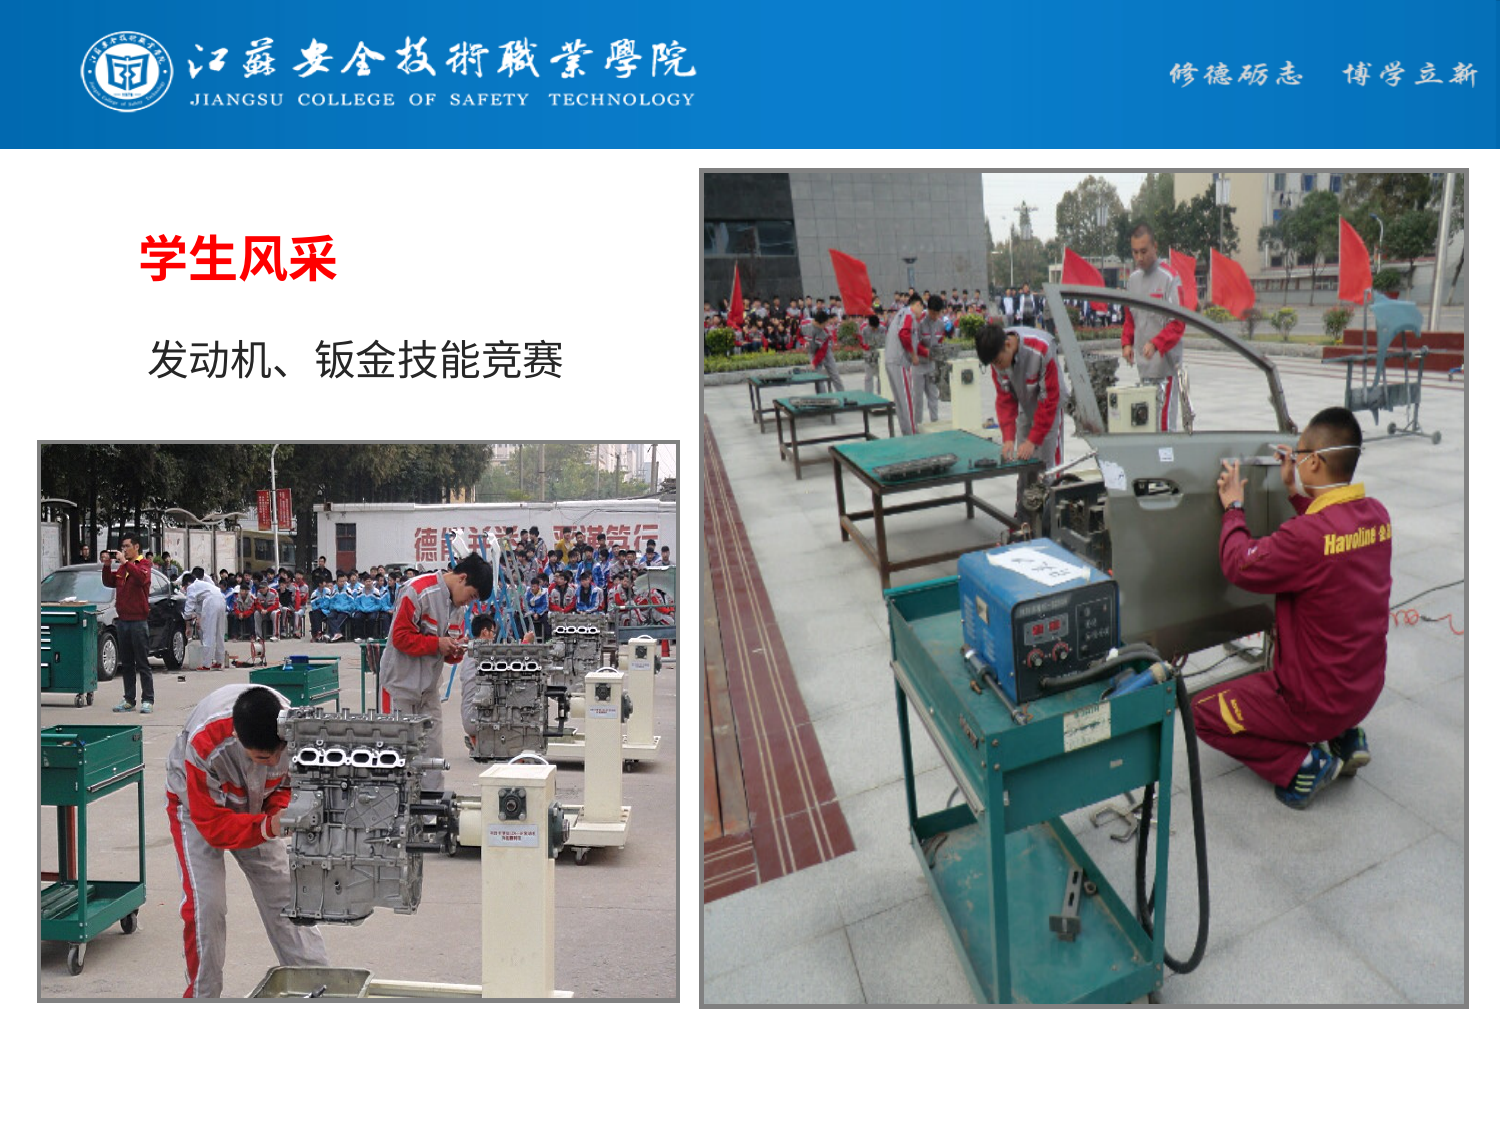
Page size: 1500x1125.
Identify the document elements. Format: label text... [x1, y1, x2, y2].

text_box 学生风采 [123, 219, 396, 326]
text_box 发动机、钣金技能竞赛 [88, 326, 592, 444]
picture [703, 172, 1465, 1005]
picture [0, 0, 1500, 149]
picture [41, 444, 676, 999]
